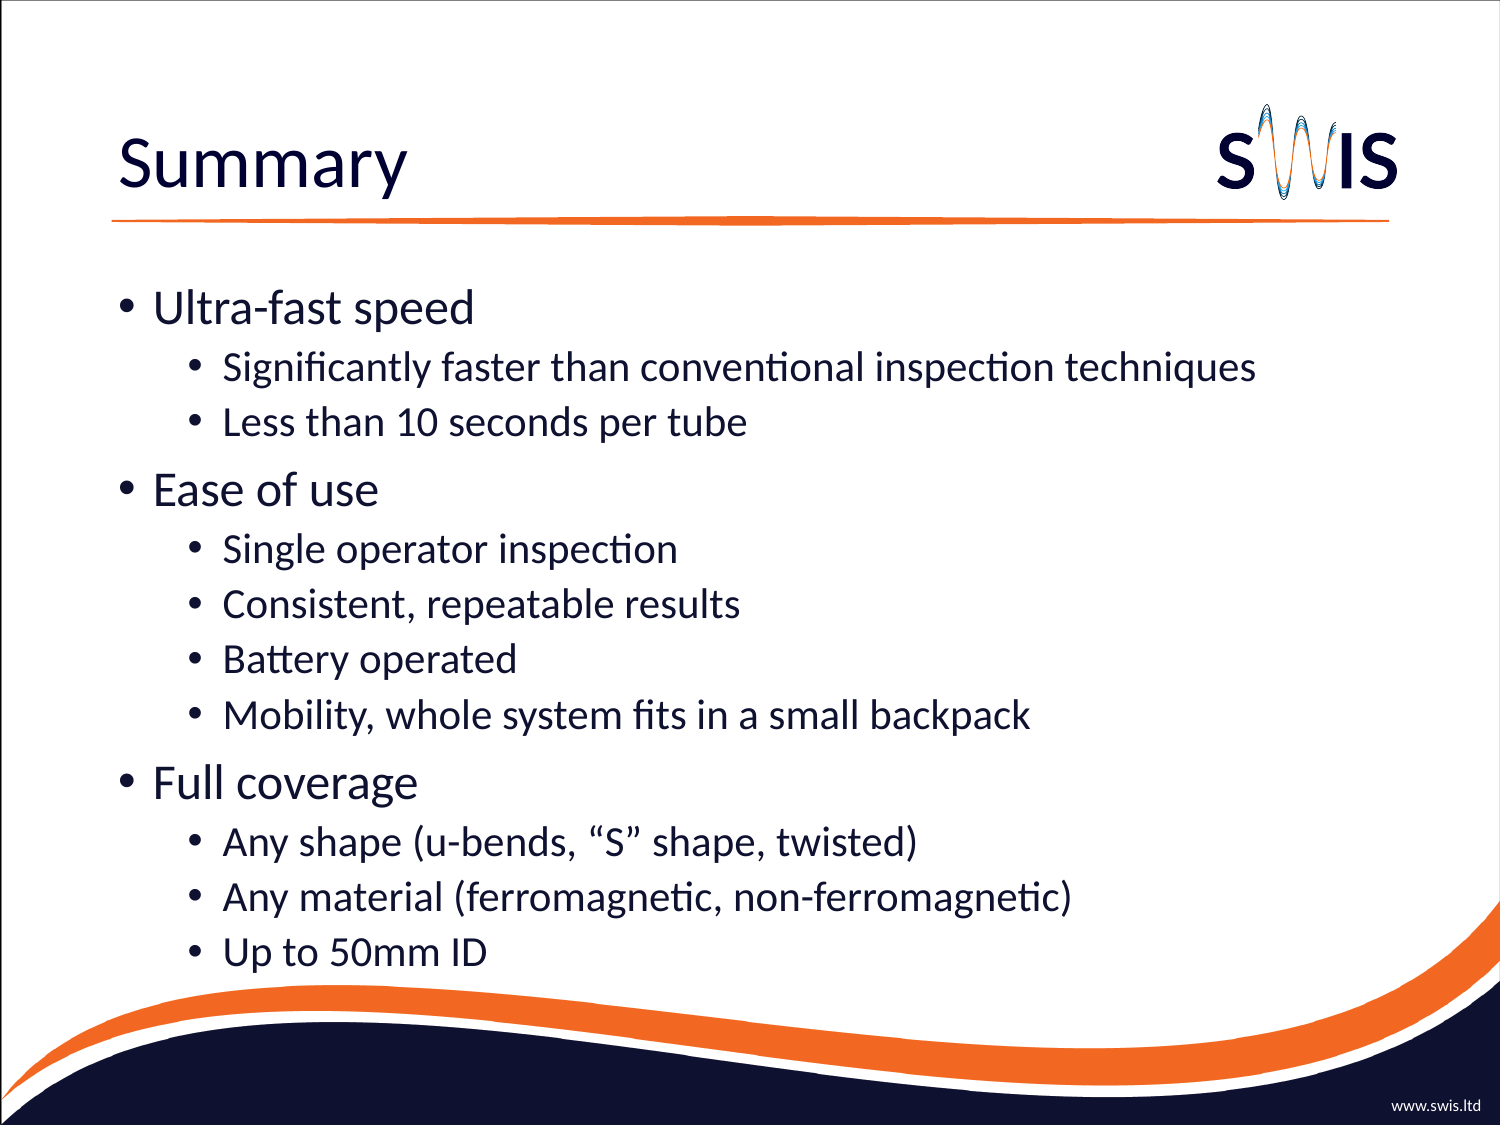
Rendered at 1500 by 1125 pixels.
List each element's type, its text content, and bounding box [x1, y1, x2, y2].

title Summary [103, 53, 1397, 273]
picture [0, 0, 1500, 1125]
list Ultra-fast speed Significantly faster than conventional inspection techniques Less than 10 seconds per tube Ease of use Single operator inspection Consistent, repeatable results Battery operated Mobility, whole system fits in a small backpack Full coverage Any shape (u-bends, “S” shape, twisted) Any material (ferromagnetic, non-ferromagnetic) Up to 50mm ID [103, 273, 1397, 988]
